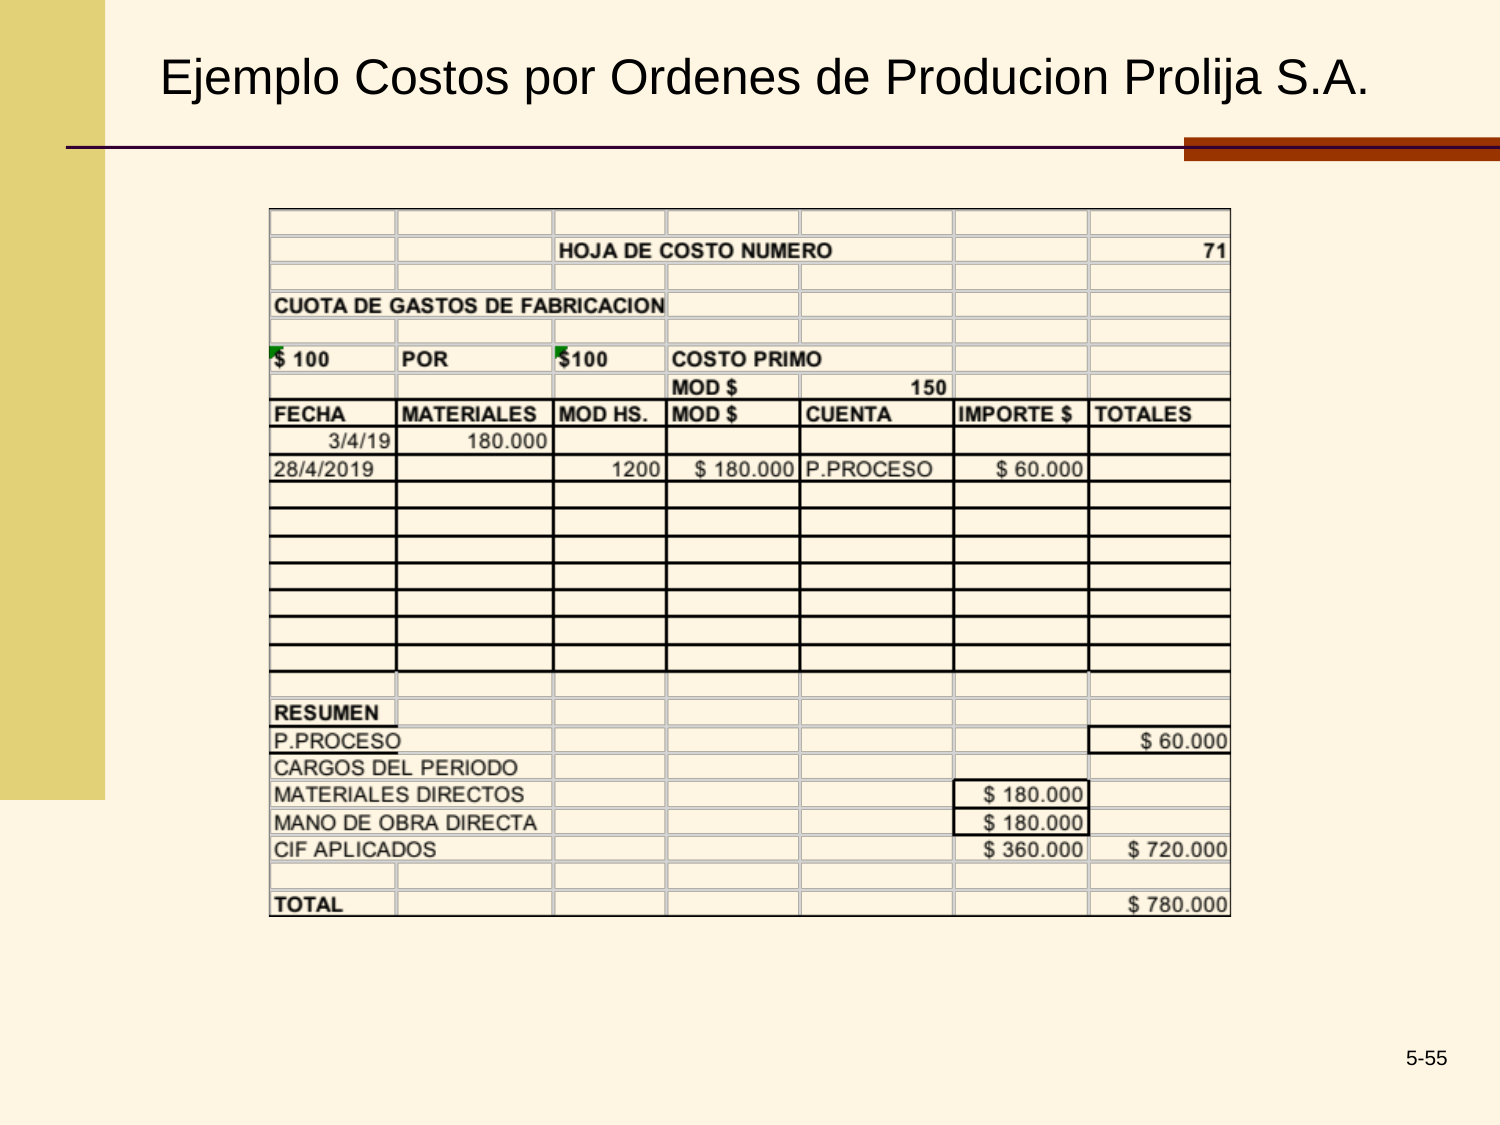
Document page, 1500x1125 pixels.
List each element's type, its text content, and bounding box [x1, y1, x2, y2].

picture [268, 208, 1232, 917]
slide_number 5-55 [1350, 1037, 1463, 1063]
text_box Ejemplo Costos por Ordenes de Producion Prolija S.A. [145, 37, 1386, 113]
